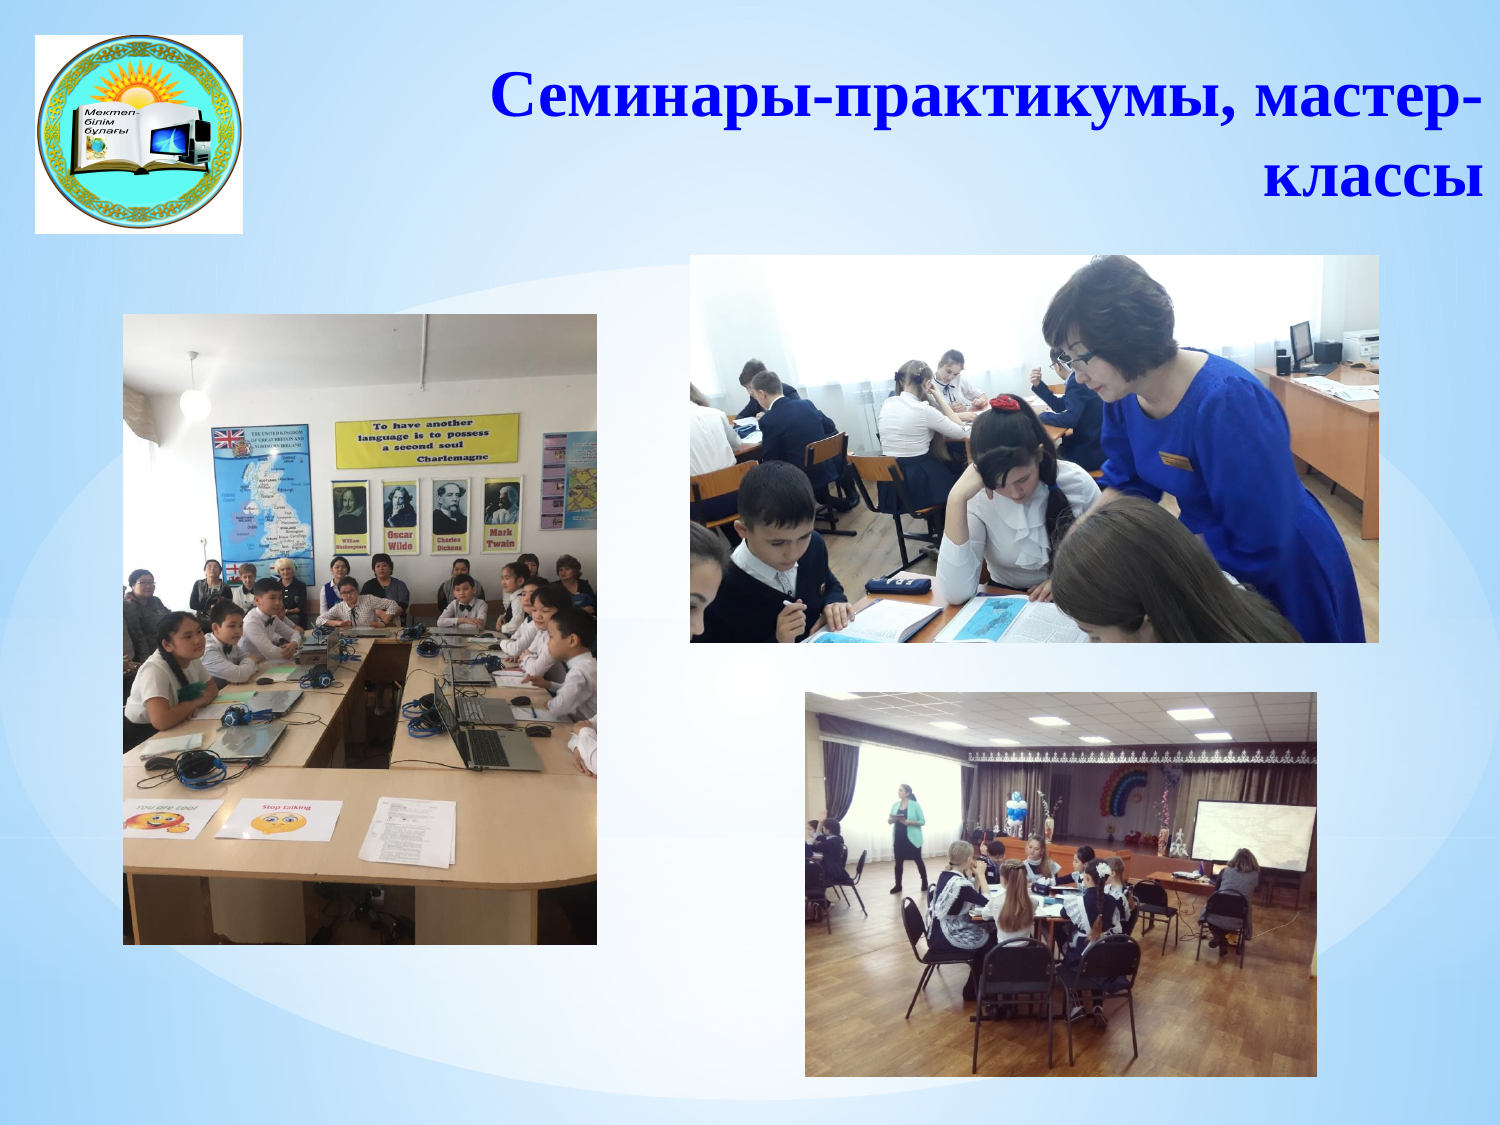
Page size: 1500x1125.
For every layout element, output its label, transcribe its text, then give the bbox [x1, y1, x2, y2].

picture [34, 34, 243, 234]
picture [690, 255, 1380, 643]
picture [804, 692, 1318, 1077]
title Семинары-практикумы, мастер-классы [324, 42, 1500, 231]
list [123, 314, 597, 945]
